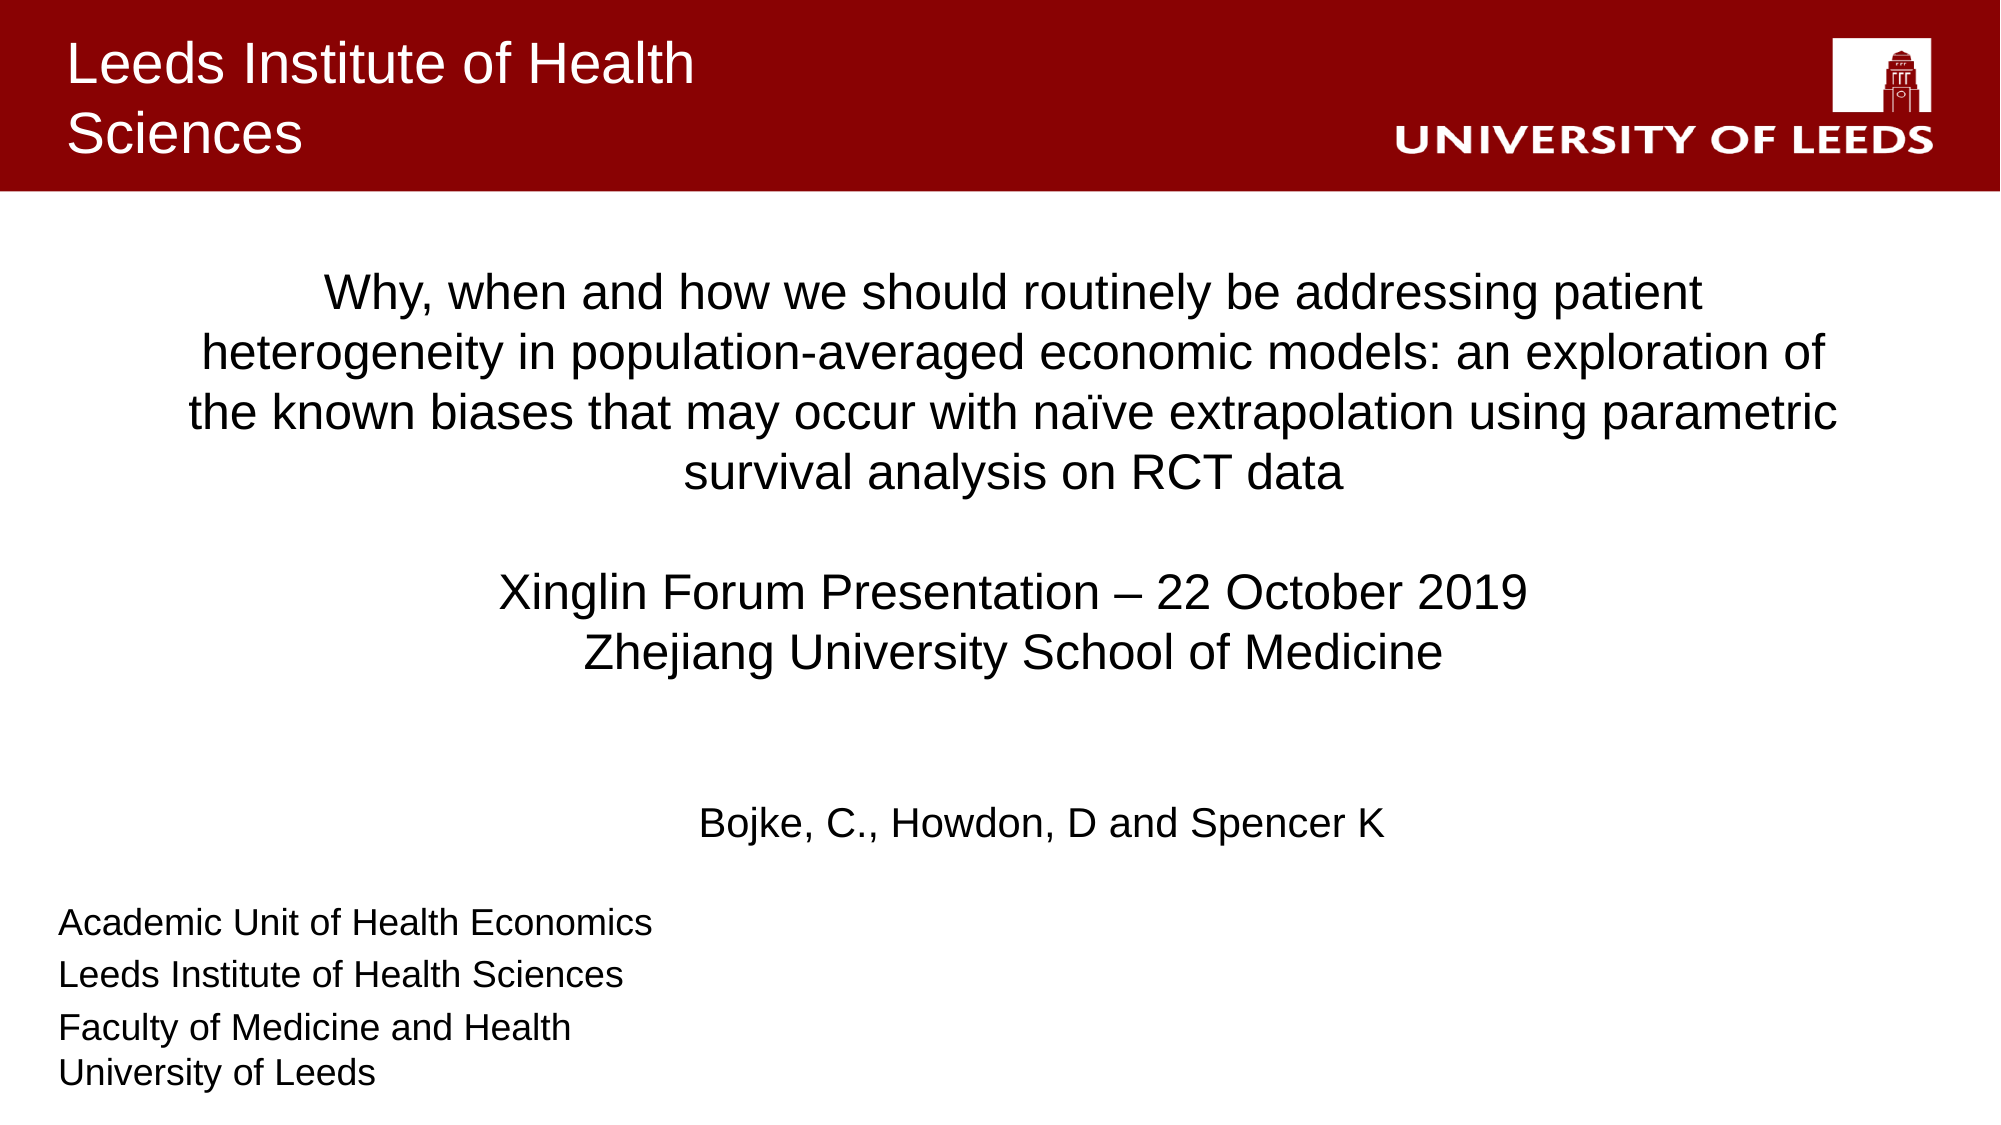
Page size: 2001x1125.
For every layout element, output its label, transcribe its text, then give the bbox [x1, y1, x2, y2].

title Why, when and how we should routinely be addressing patient heterogeneity in population-averaged economic models: an exploration of the known biases that may occur with naïve extrapolation using parametric survival analysis on RCT data Xinglin Forum Presentation – 22 October 2019 Zhejiang University School of Medicine [169, 271, 1868, 687]
text_box Bojke, C., Howdon, D and Spencer K [75, 734, 2000, 853]
picture [1345, 0, 1983, 192]
subtitle Academic Unit of Health Economics Leeds Institute of Health Sciences Faculty of Medicine and Health University of Leeds [42, 890, 1391, 1125]
